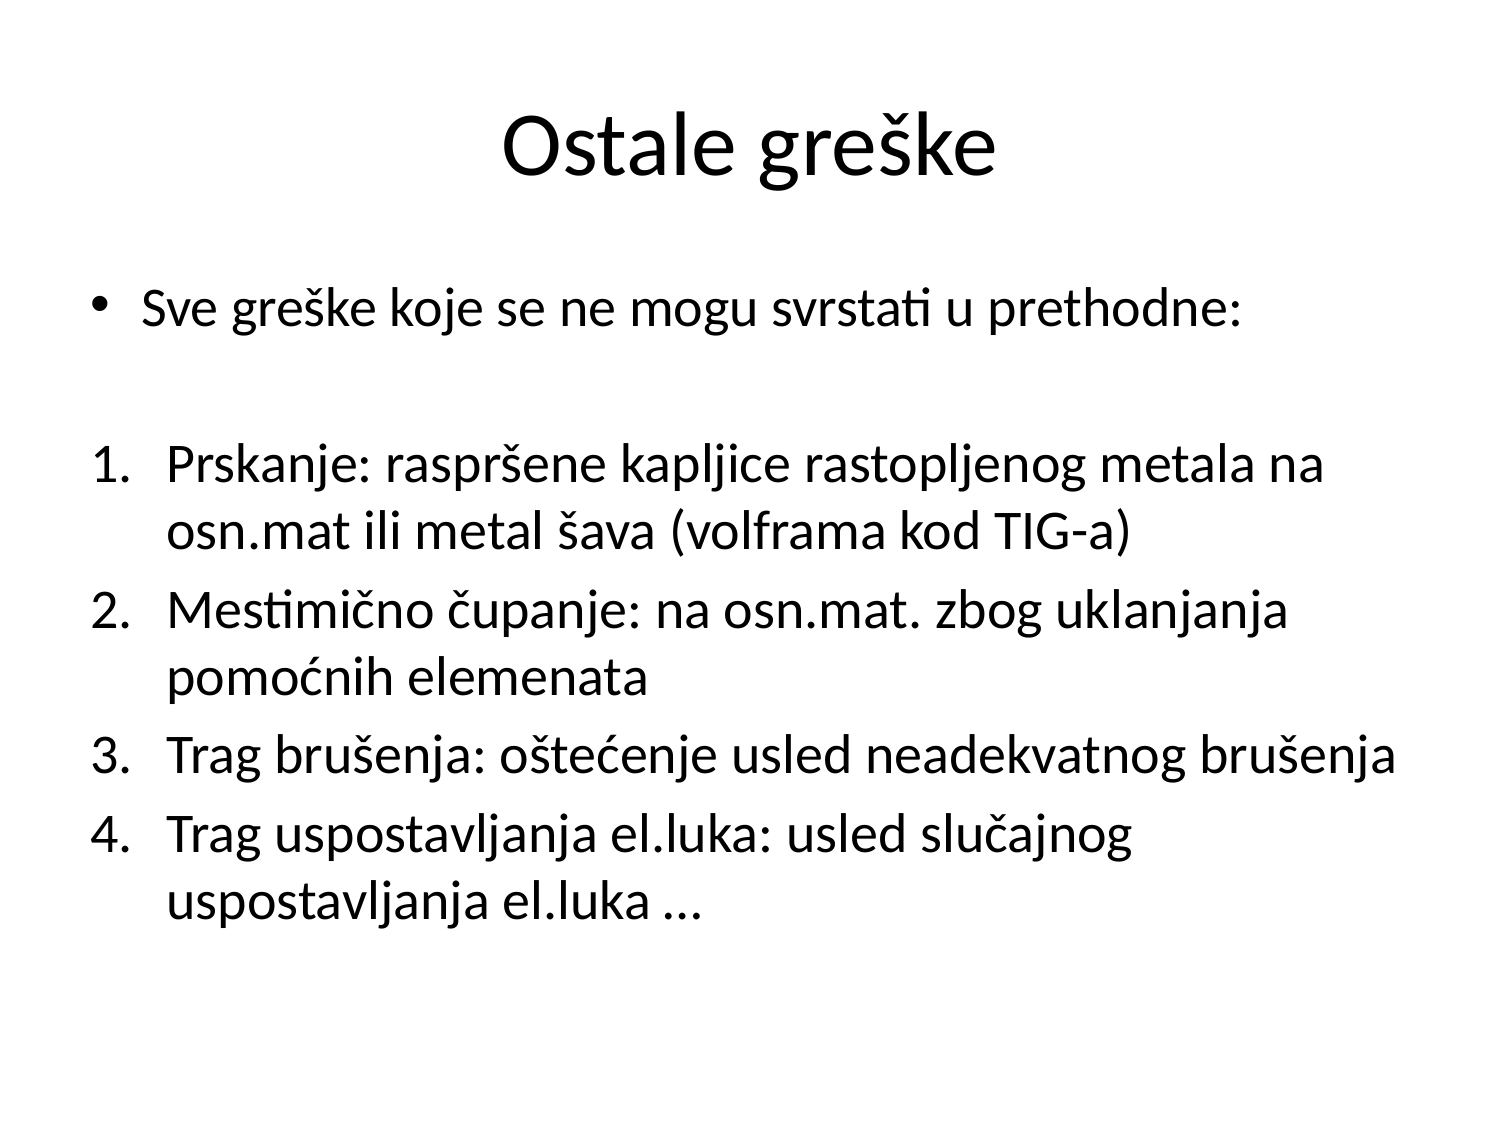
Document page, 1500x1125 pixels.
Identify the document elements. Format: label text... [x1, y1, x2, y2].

title Ostale greške [75, 45, 1425, 233]
list Sve greške koje se ne mogu svrstati u prethodne: Prskanje: raspršene kapljice rastopljenog metala na osn.mat ili metal šava (volframa kod TIG-a) 2. Mestimično čupanje: na osn.mat. zbog uklanjanja pomoćnih elemenata 3. Trag brušenja: oštećenje usled neadekvatnog brušenja 4. Trag uspostavljanja el.luka: usled slučajnog uspostavljanja el.luka … [75, 262, 1425, 1005]
